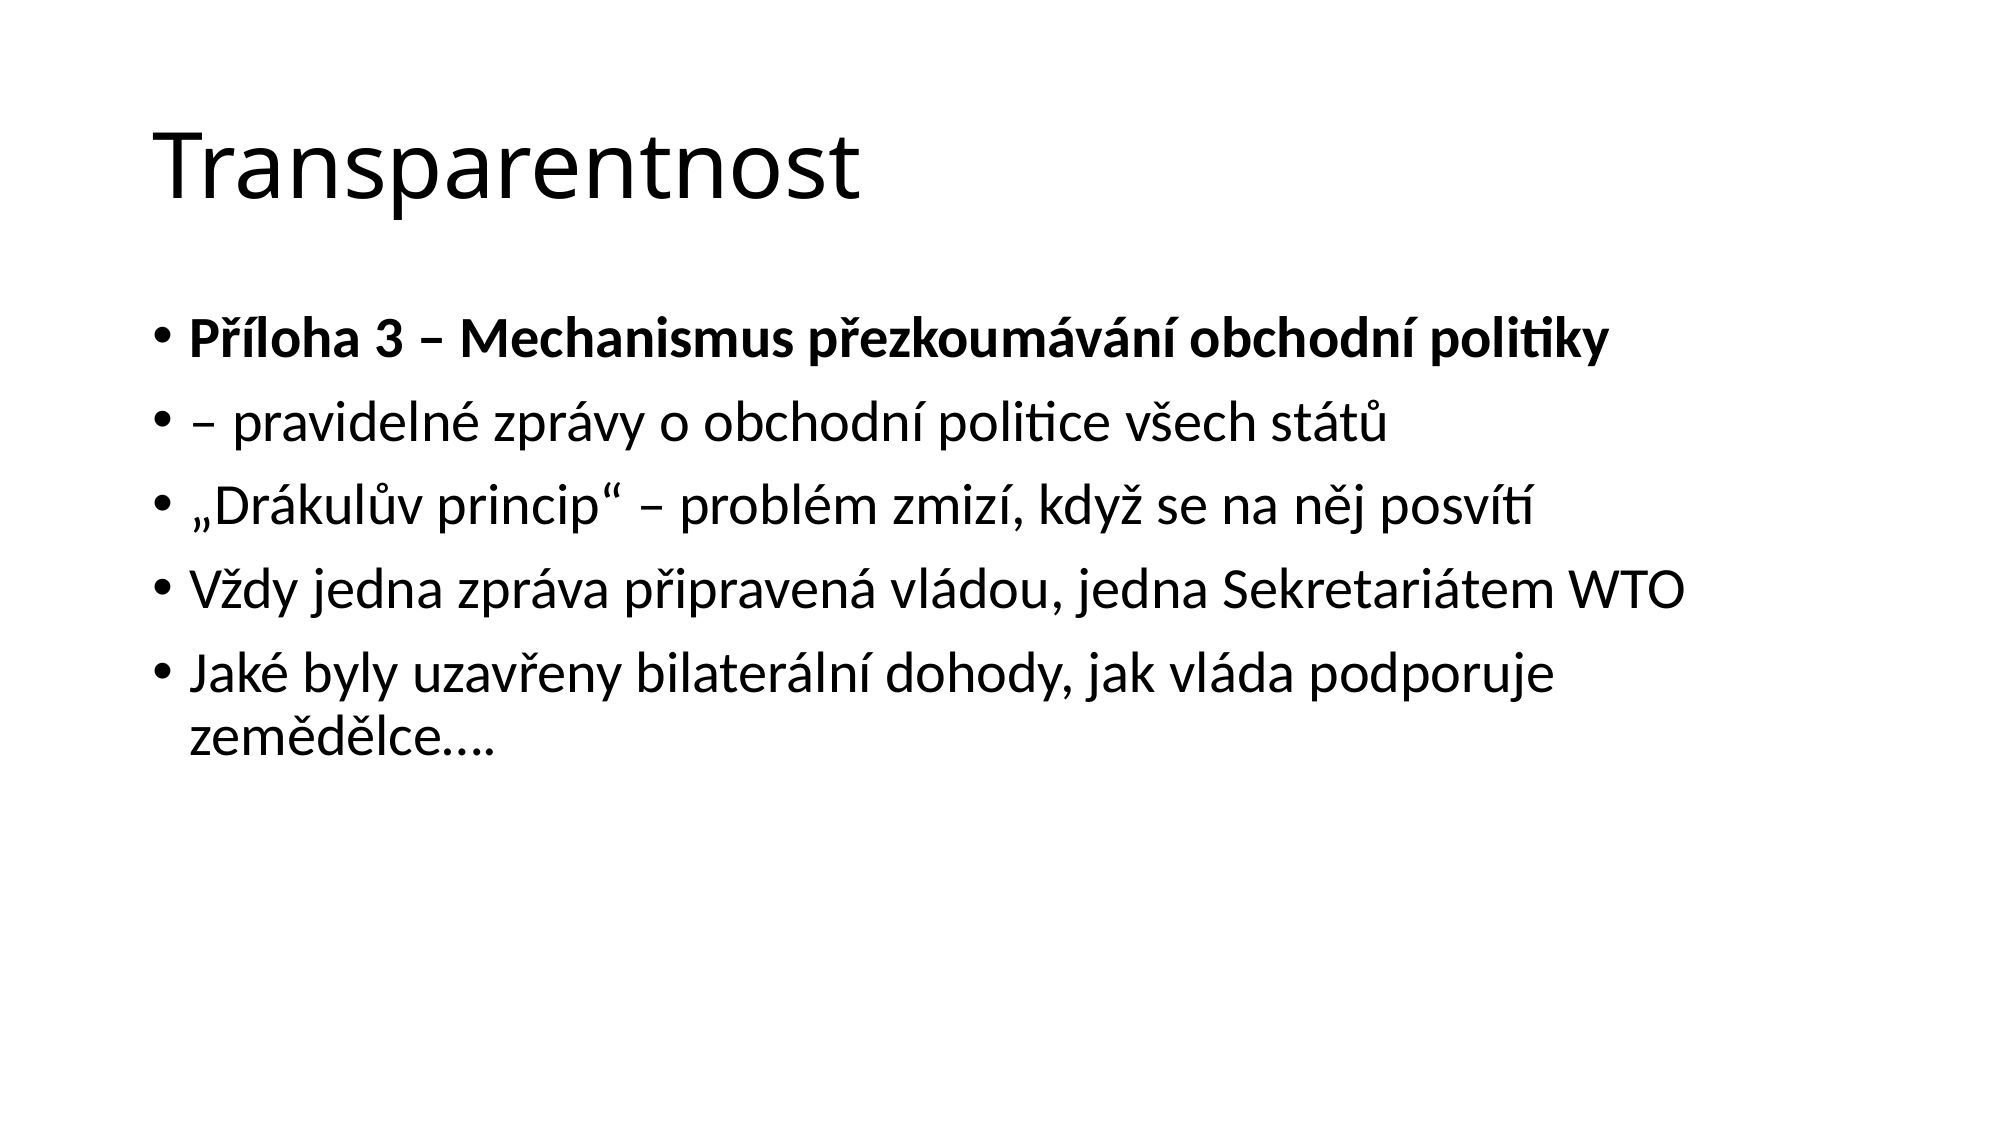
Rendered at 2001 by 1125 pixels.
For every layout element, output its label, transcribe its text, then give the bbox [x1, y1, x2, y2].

list Příloha 3 – Mechanismus přezkoumávání obchodní politiky – pravidelné zprávy o obchodní politice všech států „Drákulův princip“ – problém zmizí, když se na něj posvítí Vždy jedna zpráva připravená vládou, jedna Sekretariátem WTO Jaké byly uzavřeny bilaterální dohody, jak vláda podporuje zemědělce…. [137, 299, 1863, 1014]
title Transparentnost [137, 59, 1863, 278]
